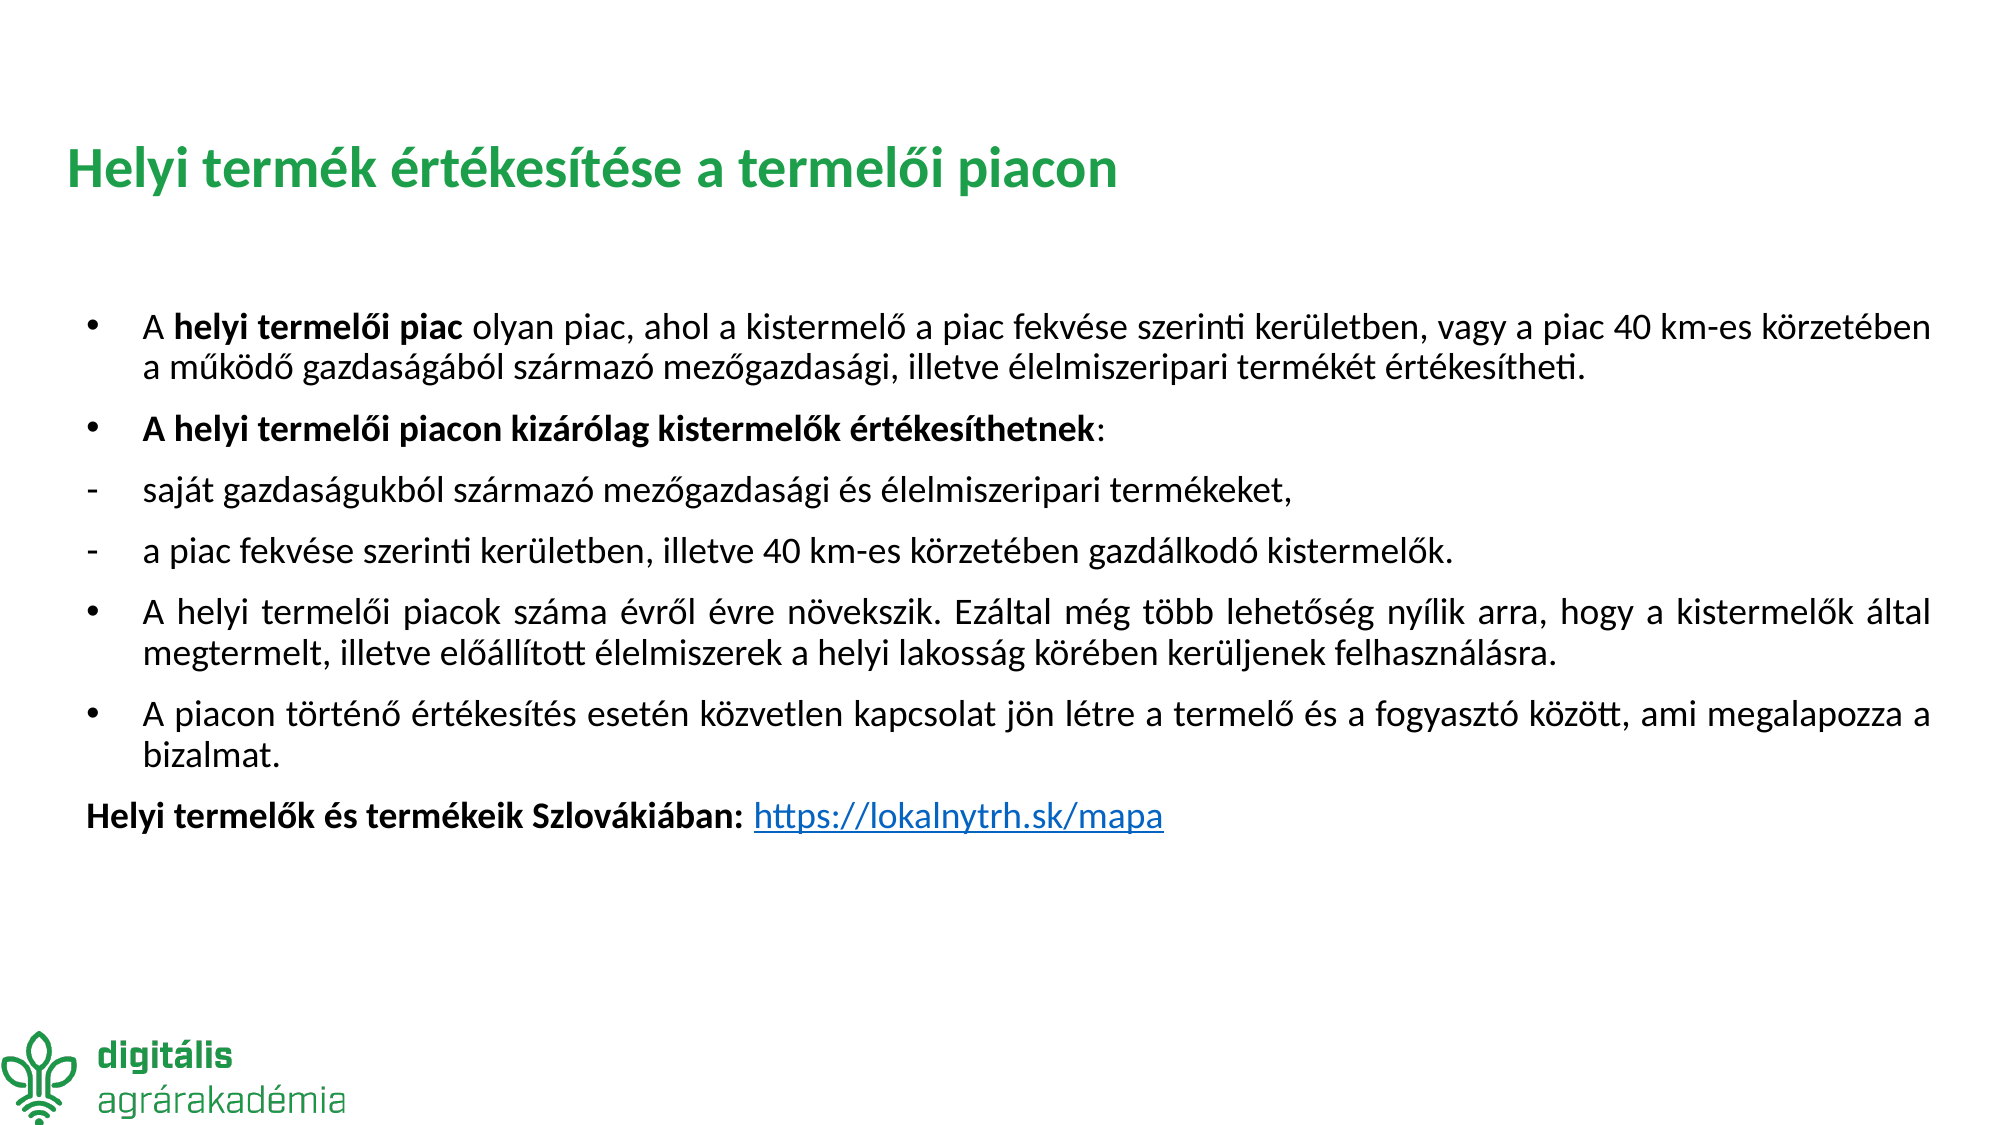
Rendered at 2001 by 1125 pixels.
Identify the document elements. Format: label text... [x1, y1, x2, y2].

list A helyi termelői piac olyan piac, ahol a kistermelő a piac fekvése szerinti kerületben, vagy a piac 40 km-es körzetében a működő gazdaságából származó mezőgazdasági, illetve élelmiszeripari termékét értékesítheti. A helyi termelői piacon kizárólag kistermelők értékesíthetnek: saját gazdaságukból származó mezőgazdasági és élelmiszeripari termékeket, a piac fekvése szerinti kerületben, illetve 40 km-es körzetében gazdálkodó kistermelők. A helyi termelői piacok száma évről évre növekszik. Ezáltal még több lehetőség nyílik arra, hogy a kistermelők által megtermelt, illetve előállított élelmiszerek a helyi lakosság körében kerüljenek felhasználásra. A piacon történő értékesítés esetén közvetlen kapcsolat jön létre a termelő és a fogyasztó között, ami megalapozza a bizalmat. Helyi termelők és termékeik Szlovákiában: https://lokalnytrh.sk/mapa [52, 299, 1949, 1014]
picture [0, 1031, 345, 1125]
title Helyi termék értékesítése a termelői piacon [52, 59, 1949, 278]
